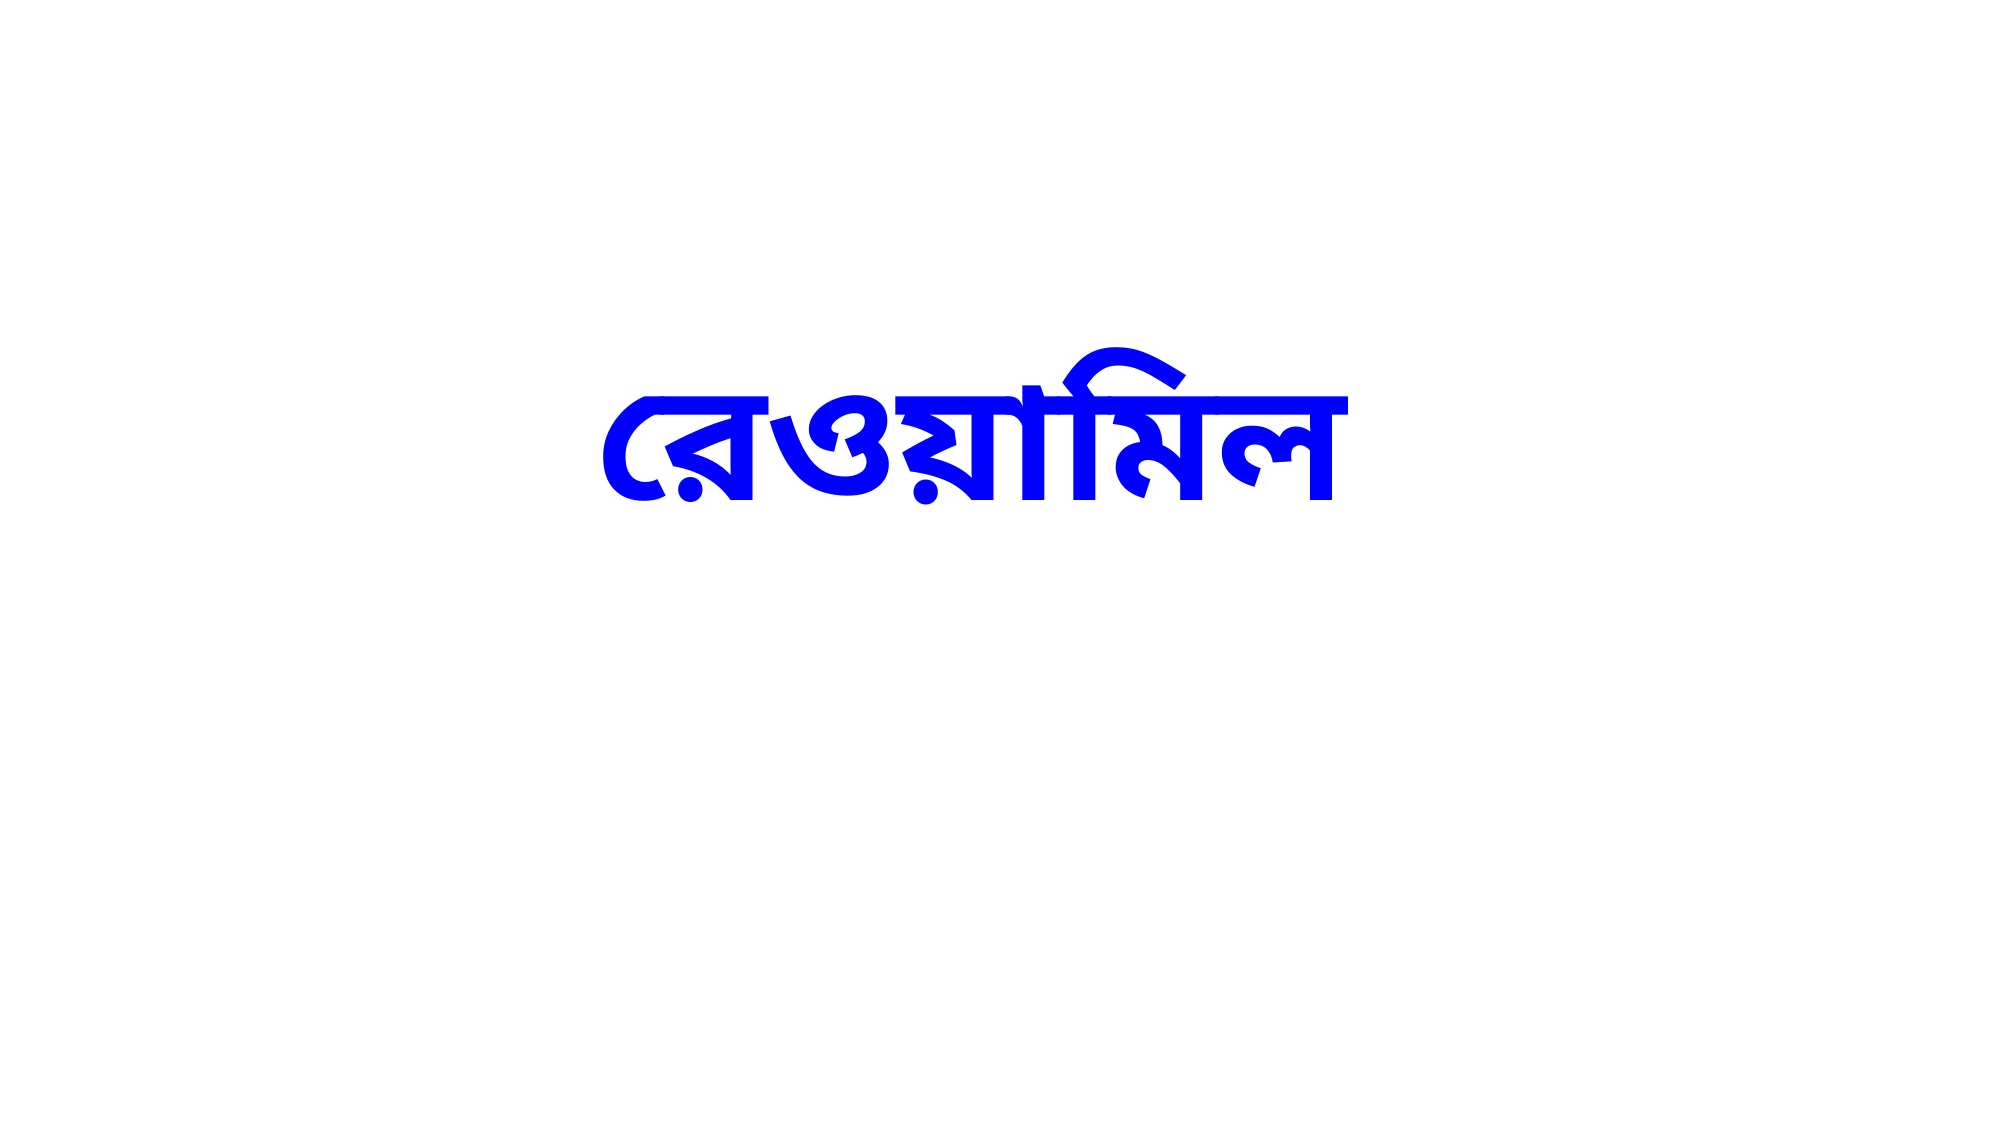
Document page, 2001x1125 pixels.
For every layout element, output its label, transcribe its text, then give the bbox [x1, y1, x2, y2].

text_box রেওয়ামিল [256, 326, 1687, 542]
